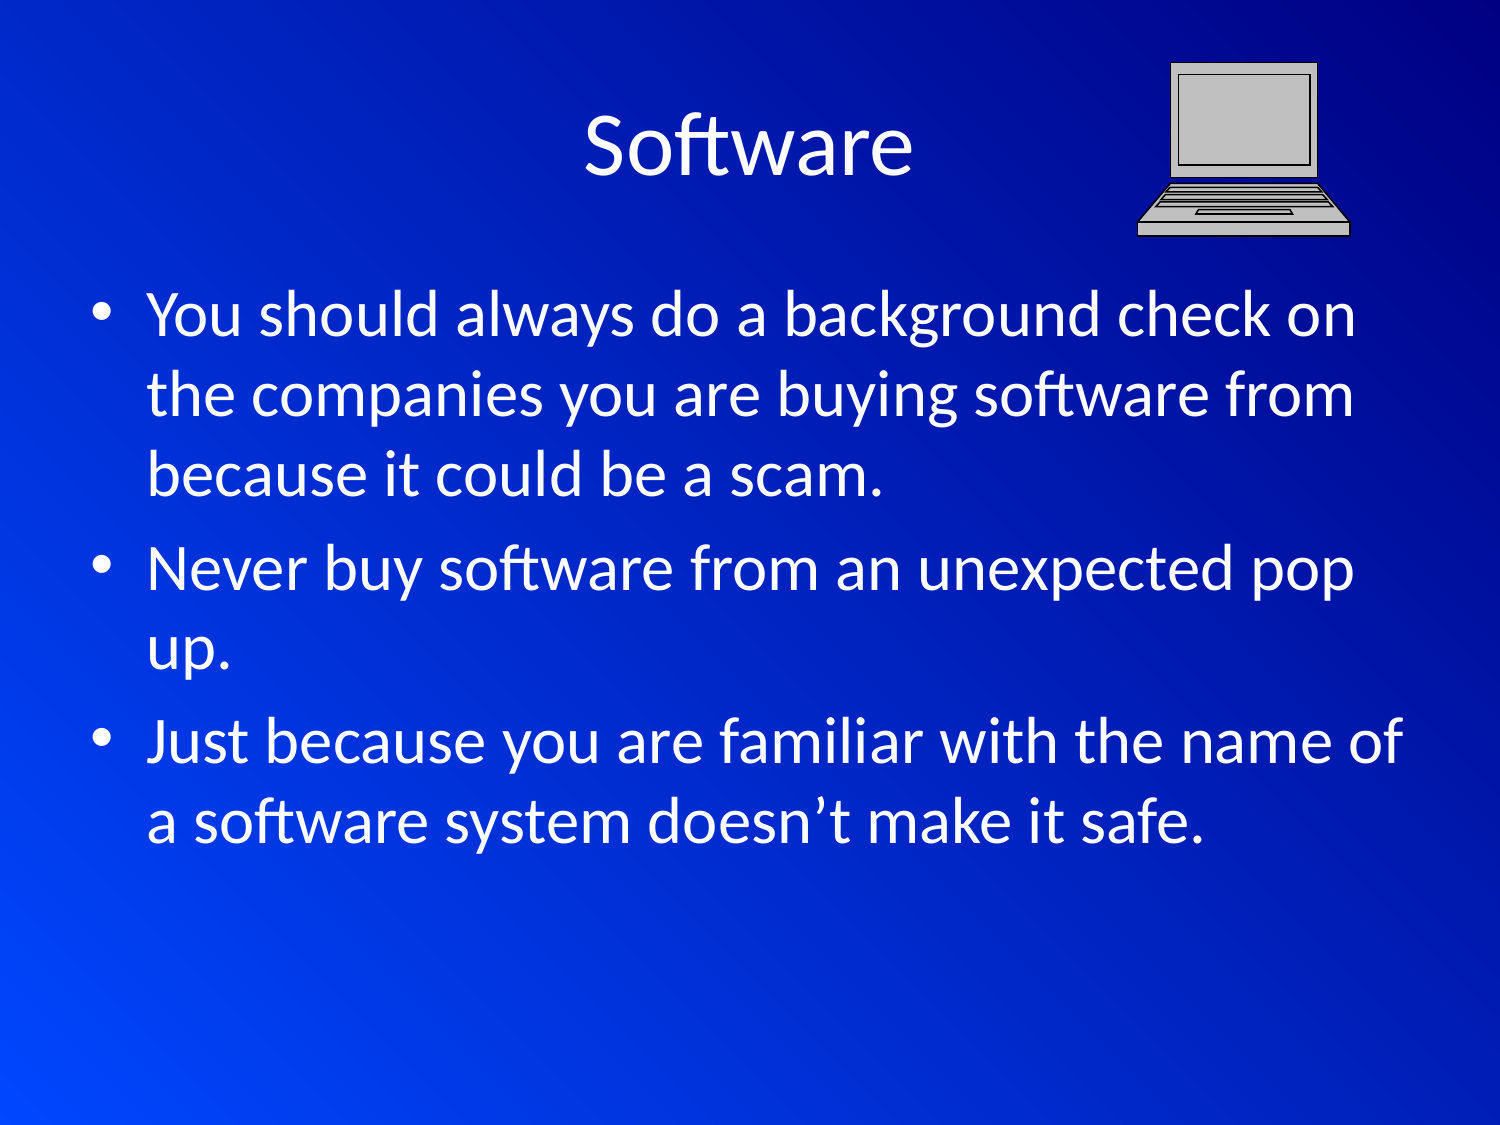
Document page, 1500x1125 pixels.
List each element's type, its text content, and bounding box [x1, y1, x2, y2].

text_box [1170, 62, 1318, 178]
title Software [75, 45, 1425, 233]
text_box [1137, 183, 1350, 236]
list You should always do a background check on the companies you are buying software from because it could be a scam. Never buy software from an unexpected pop up. Just because you are familiar with the name of a software system doesn’t make it safe. [75, 262, 1425, 1005]
